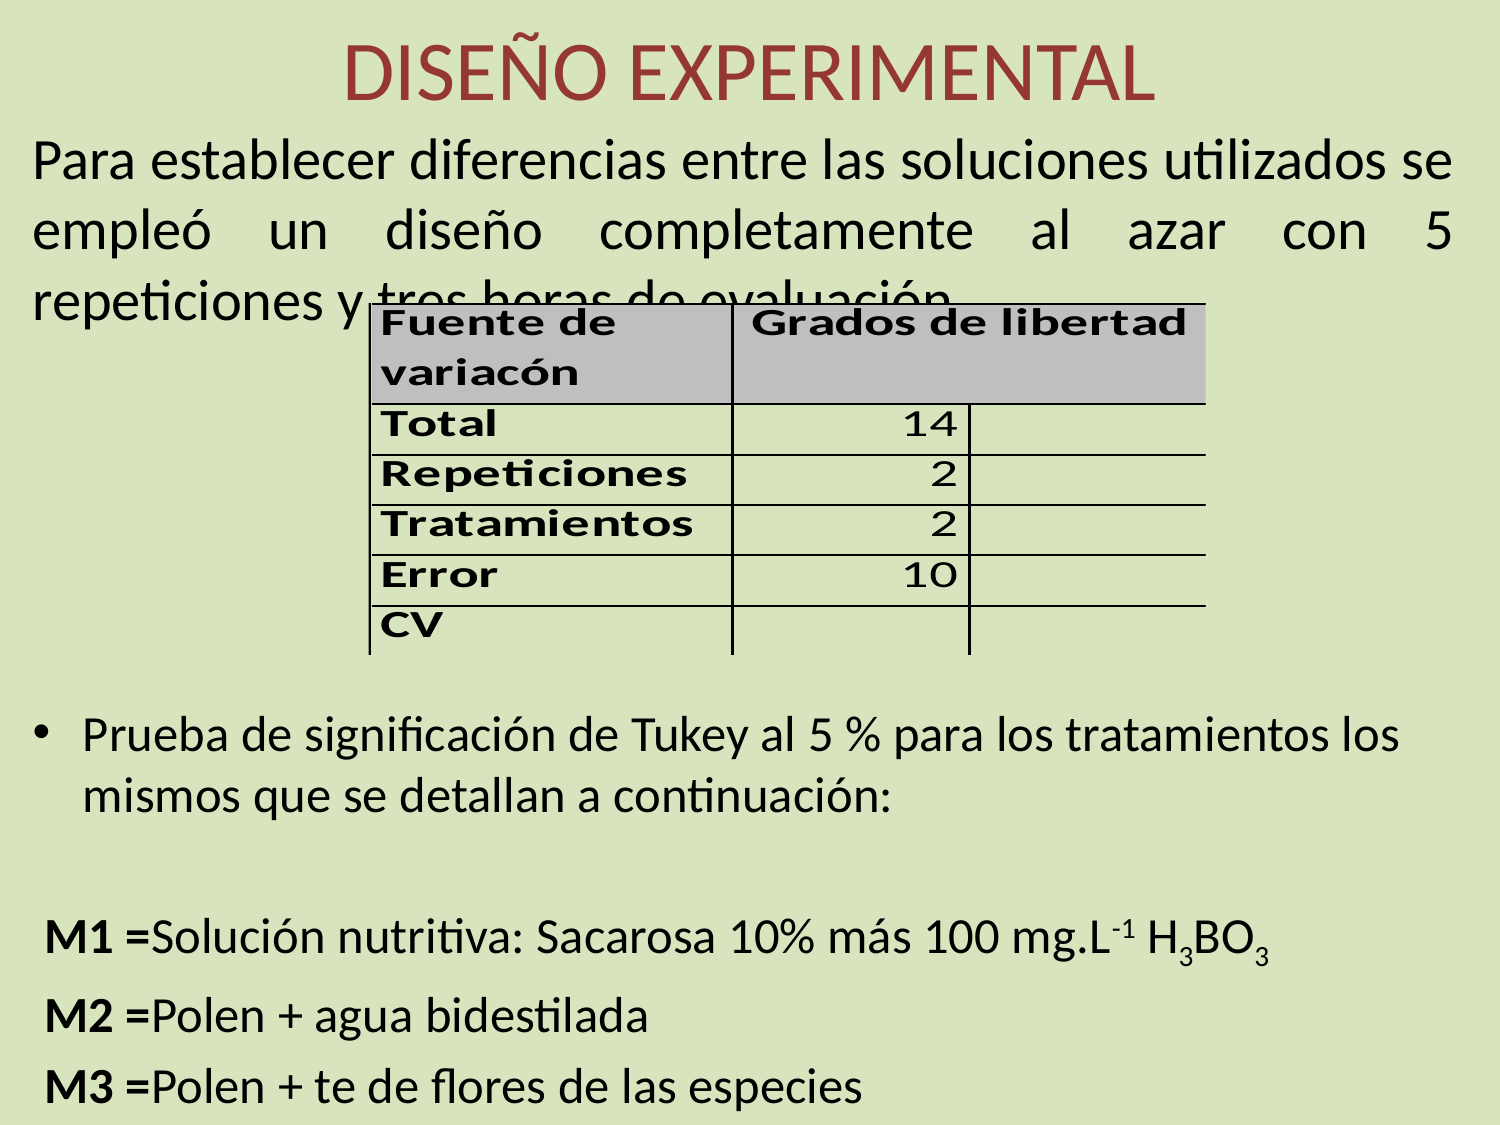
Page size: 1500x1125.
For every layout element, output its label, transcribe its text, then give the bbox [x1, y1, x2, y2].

list Para establecer diferencias entre las soluciones utilizados se empleó un diseño completamente al azar con 5 repeticiones y tres horas de evaluación. Prueba de significación de Tukey al 5 % para los tratamientos los mismos que se detallan a continuación: M1 =Solución nutritiva: Sacarosa 10% más 100 mg.L-1 H3BO3 M2 =Polen + agua bidestilada M3 =Polen + te de flores de las especies [17, 113, 1471, 1125]
title DISEÑO EXPERIMENTAL [75, 7, 1425, 113]
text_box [368, 302, 1209, 658]
